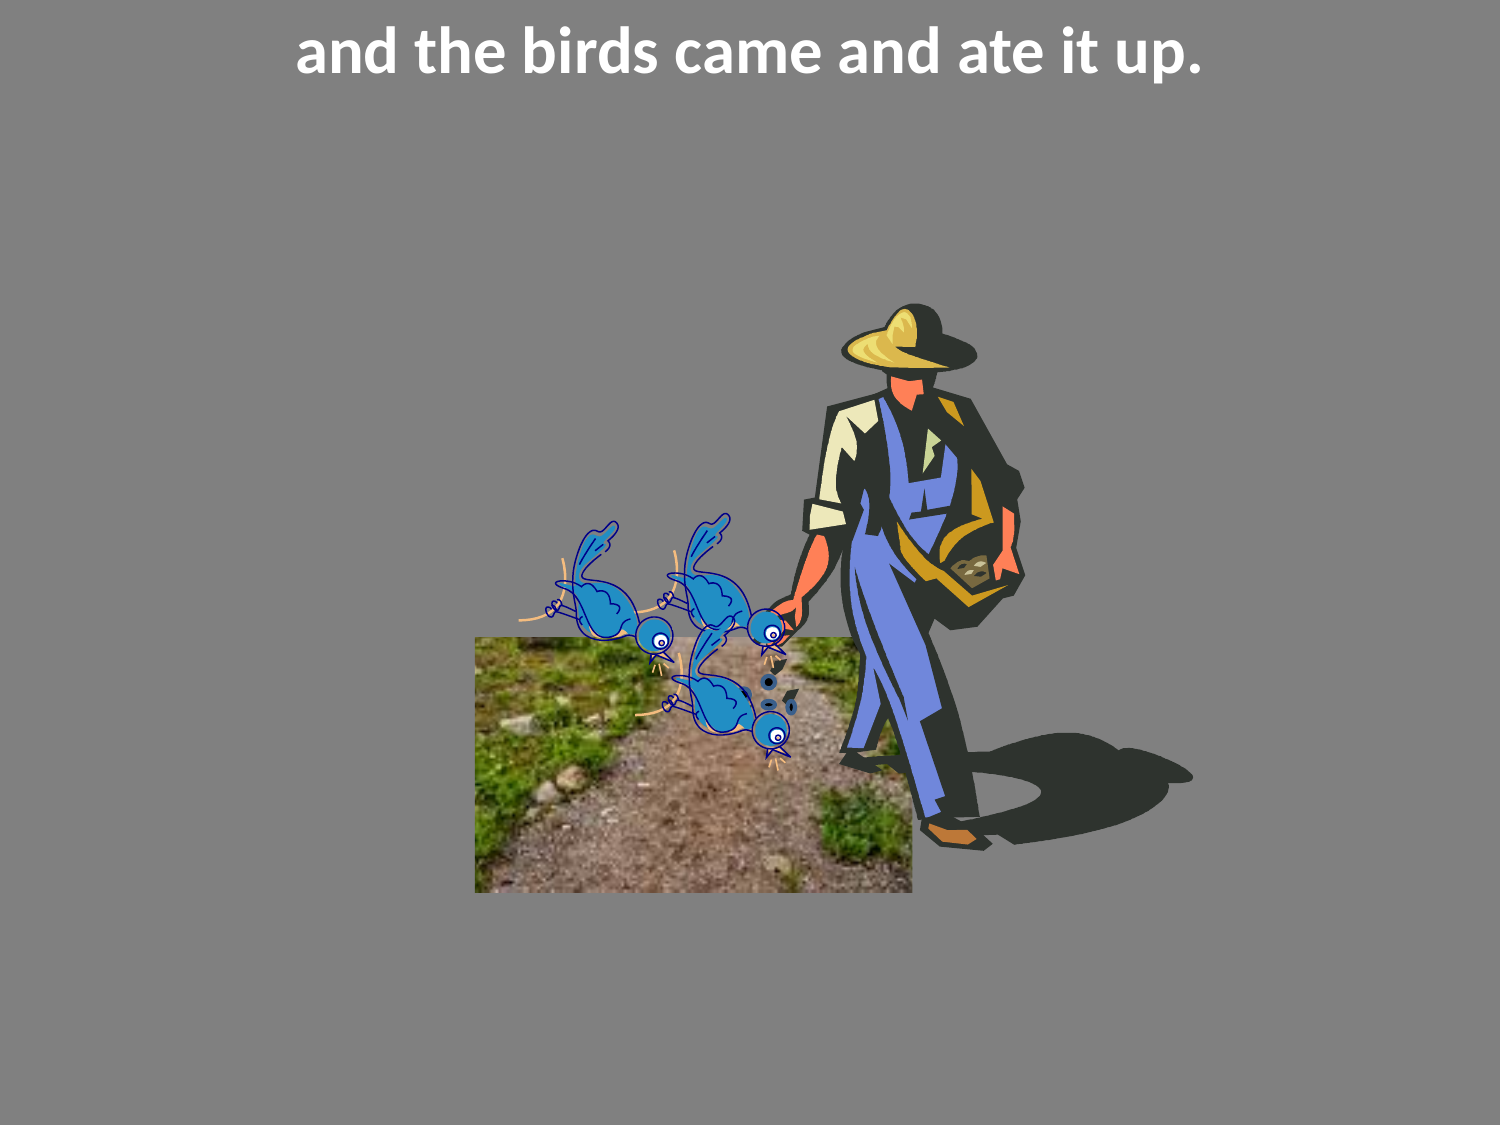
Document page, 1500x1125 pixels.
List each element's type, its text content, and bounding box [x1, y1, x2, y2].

text_box and the birds came and ate it up. [0, 0, 1500, 95]
picture [474, 296, 1201, 893]
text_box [518, 525, 802, 784]
